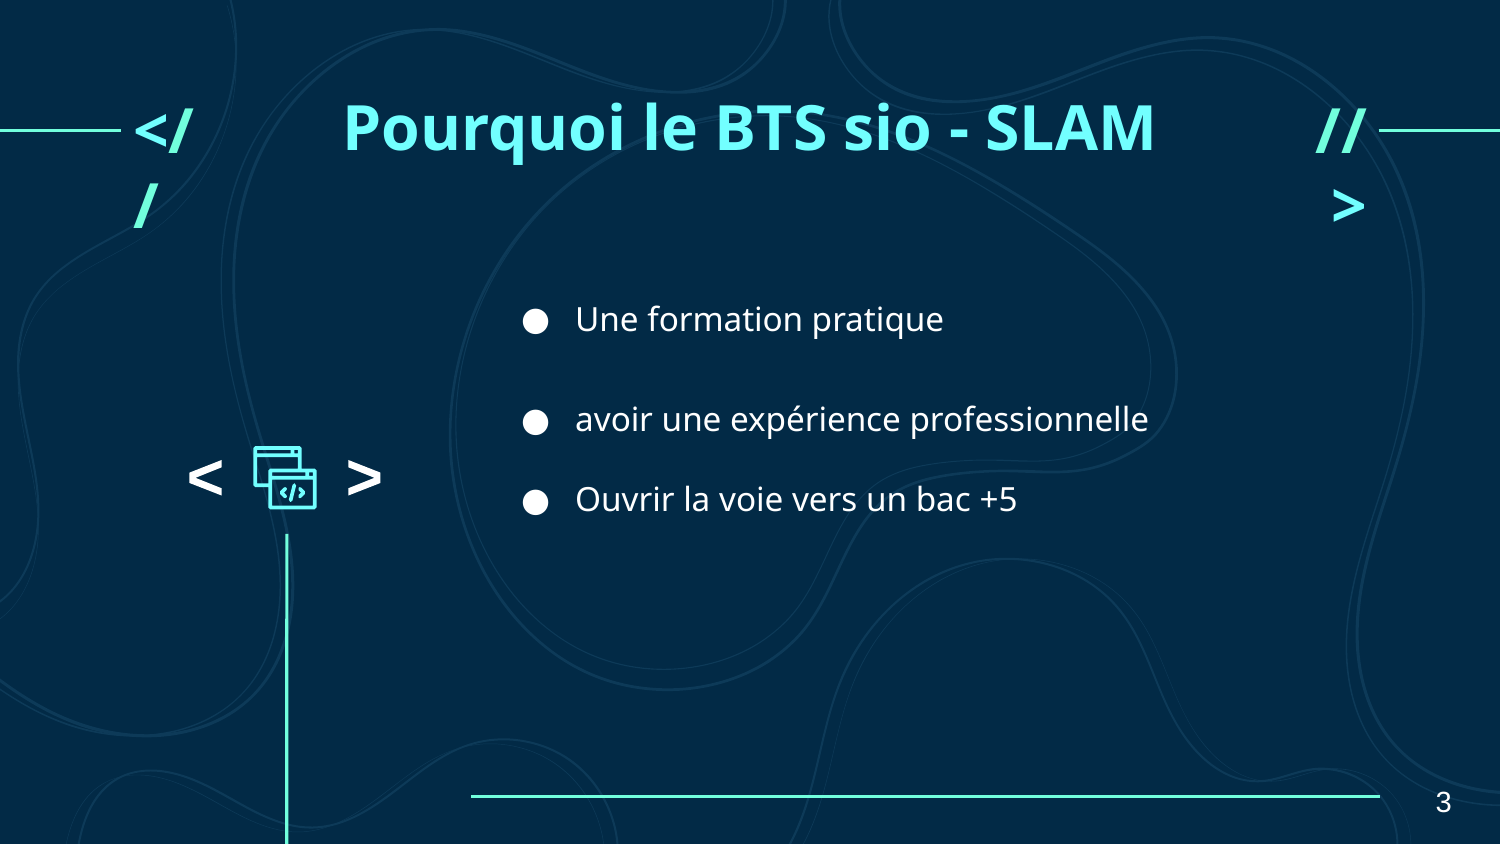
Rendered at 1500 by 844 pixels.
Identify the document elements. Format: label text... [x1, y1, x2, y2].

text_box [230, 421, 343, 534]
title Pourquoi le BTS sio - SLAM [240, 72, 1260, 167]
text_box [253, 445, 317, 510]
list Une formation pratique avoir une expérience professionnelle Ouvrir la voie vers un bac +5 [485, 282, 1359, 673]
text_box 3 [1420, 775, 1482, 826]
text_box <// [118, 76, 225, 164]
text_box //> [1275, 76, 1382, 164]
